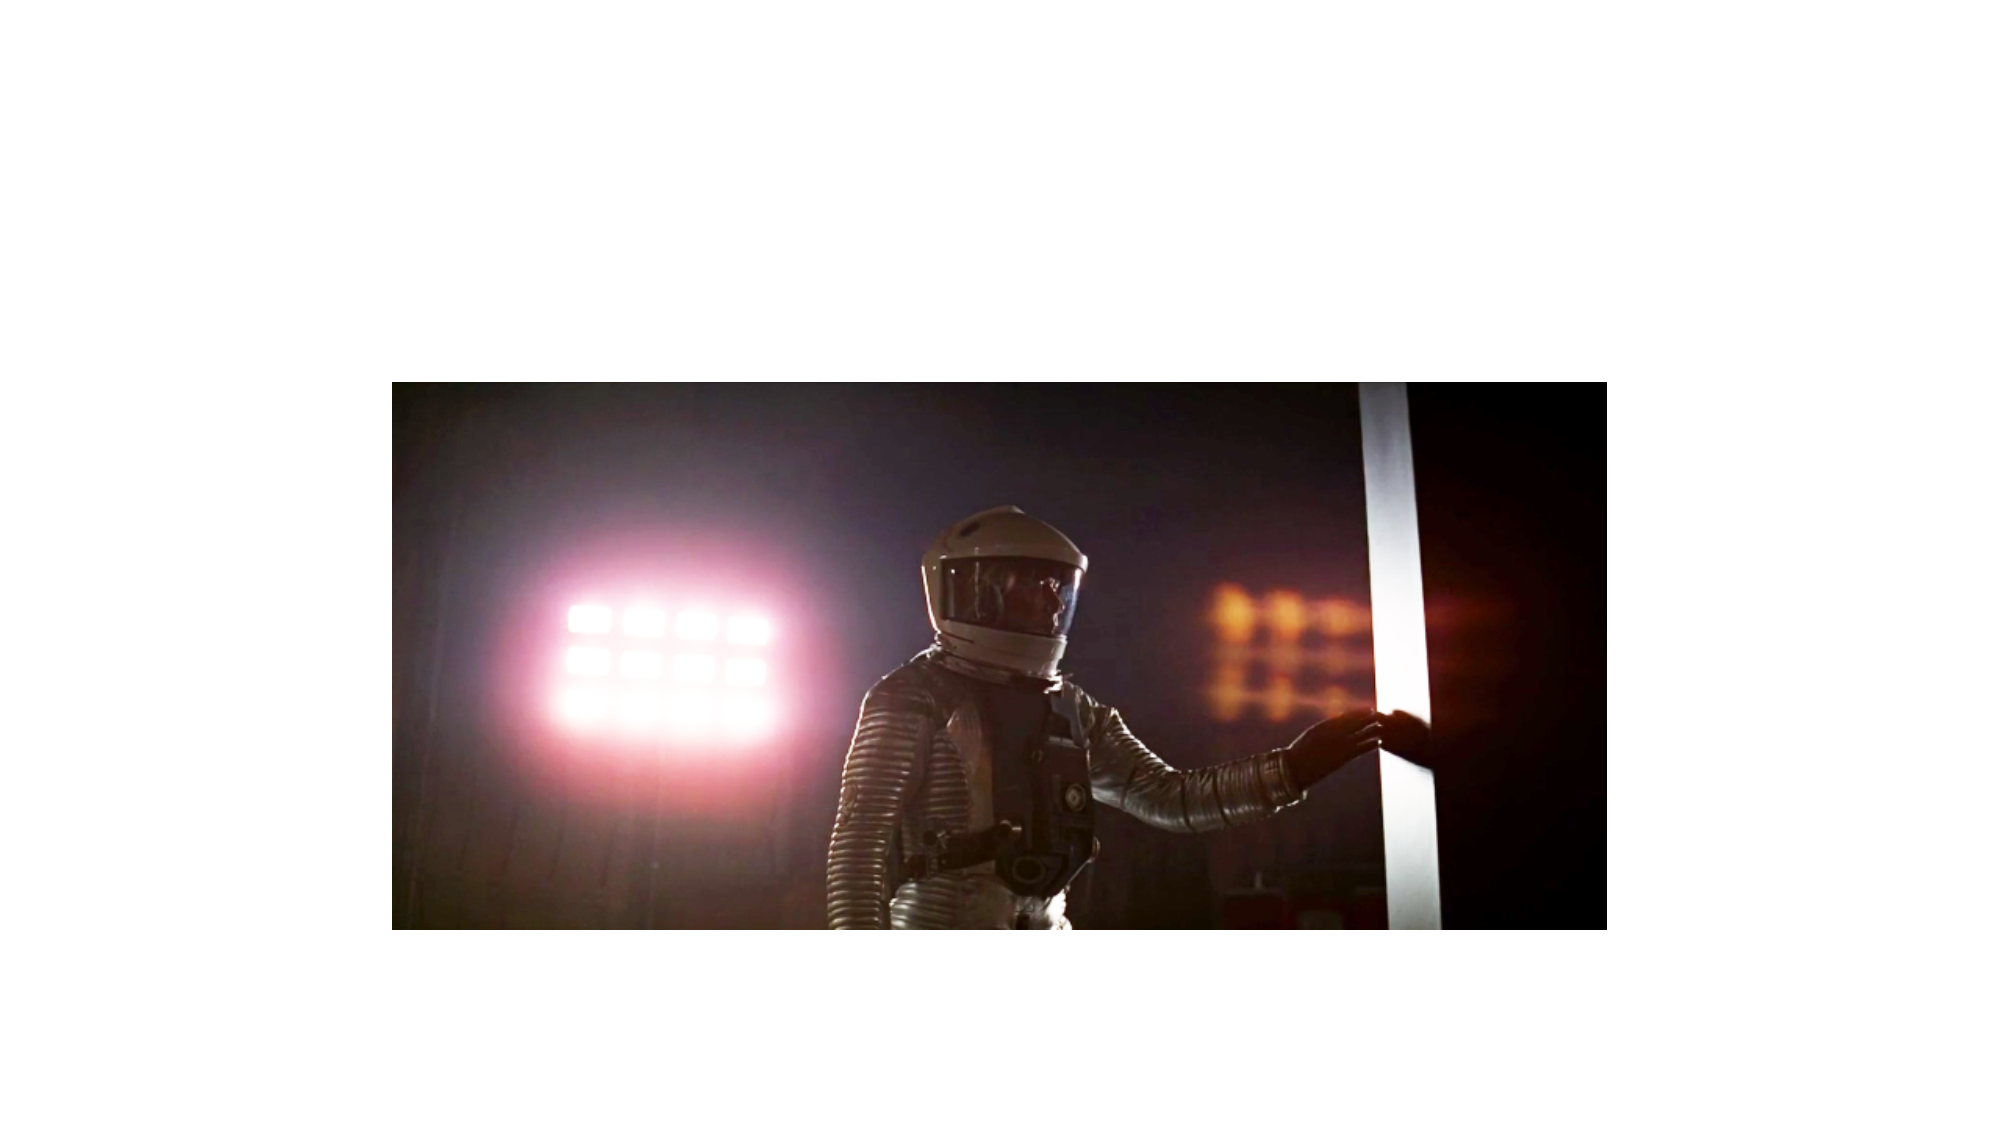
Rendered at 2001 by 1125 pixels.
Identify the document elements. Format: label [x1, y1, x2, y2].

list [392, 382, 1607, 930]
